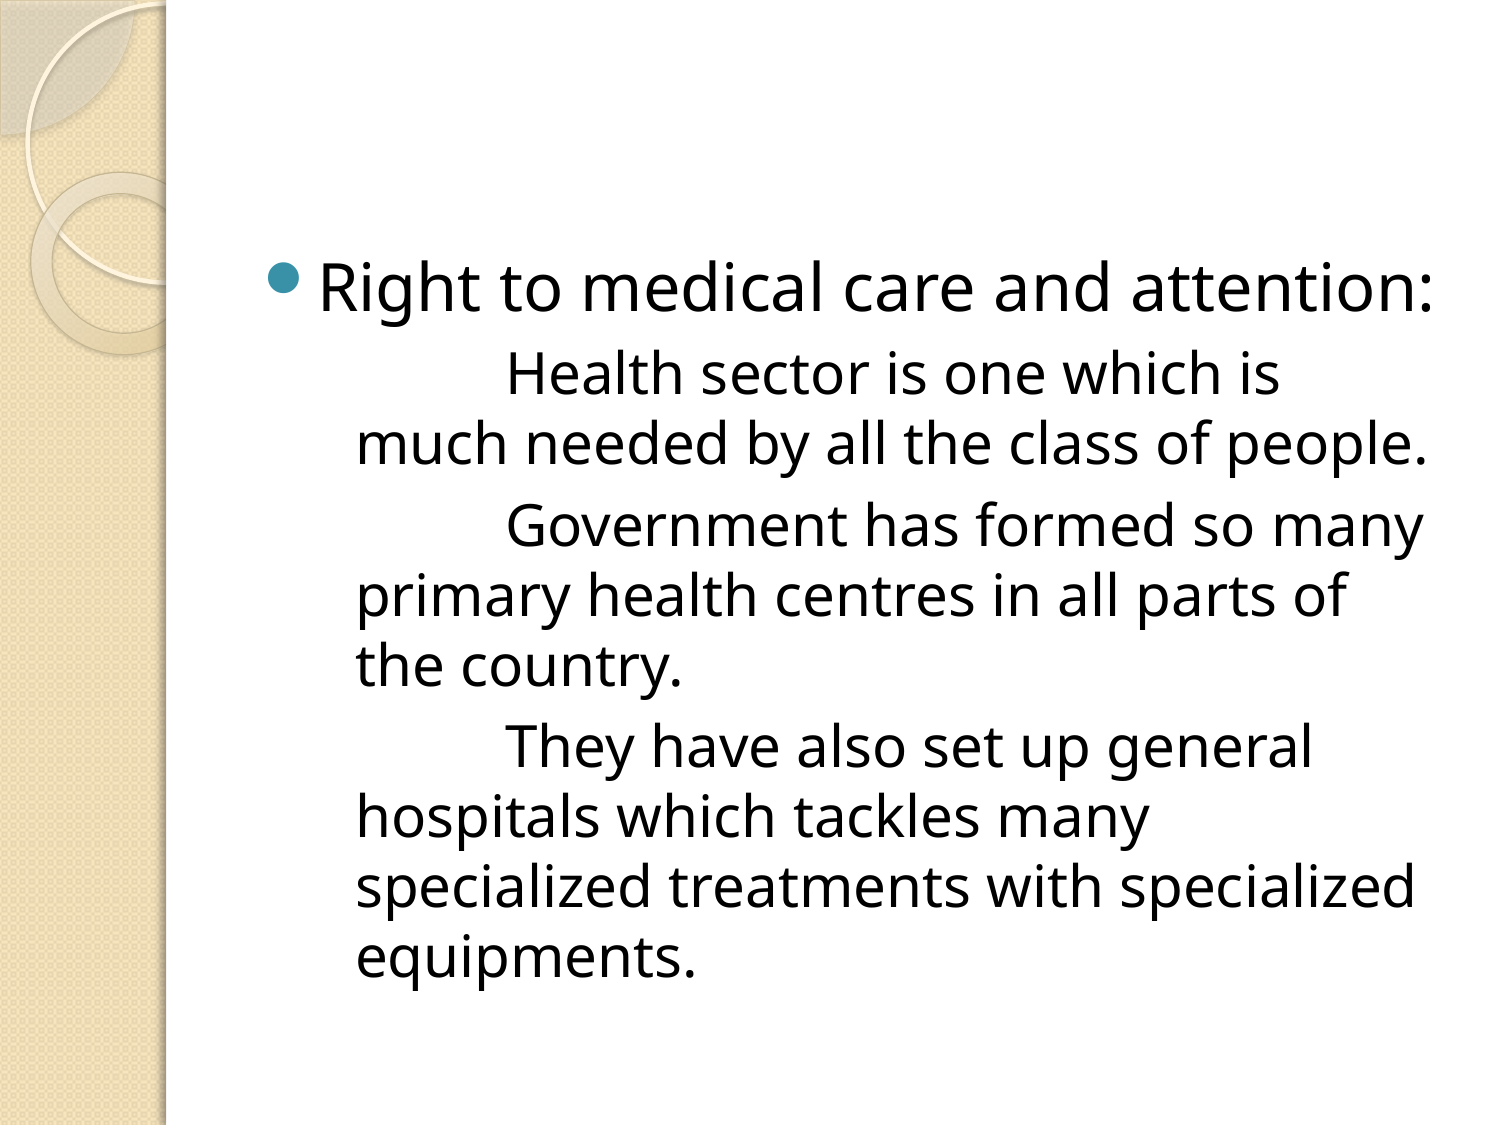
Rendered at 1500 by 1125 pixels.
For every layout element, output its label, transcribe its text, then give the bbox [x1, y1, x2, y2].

list Right to medical care and attention: Health sector is one which is much needed by all the class of people. Government has formed so many primary health centres in all parts of the country. They have also set up general hospitals which tackles many specialized treatments with specialized equipments. [235, 237, 1466, 1025]
